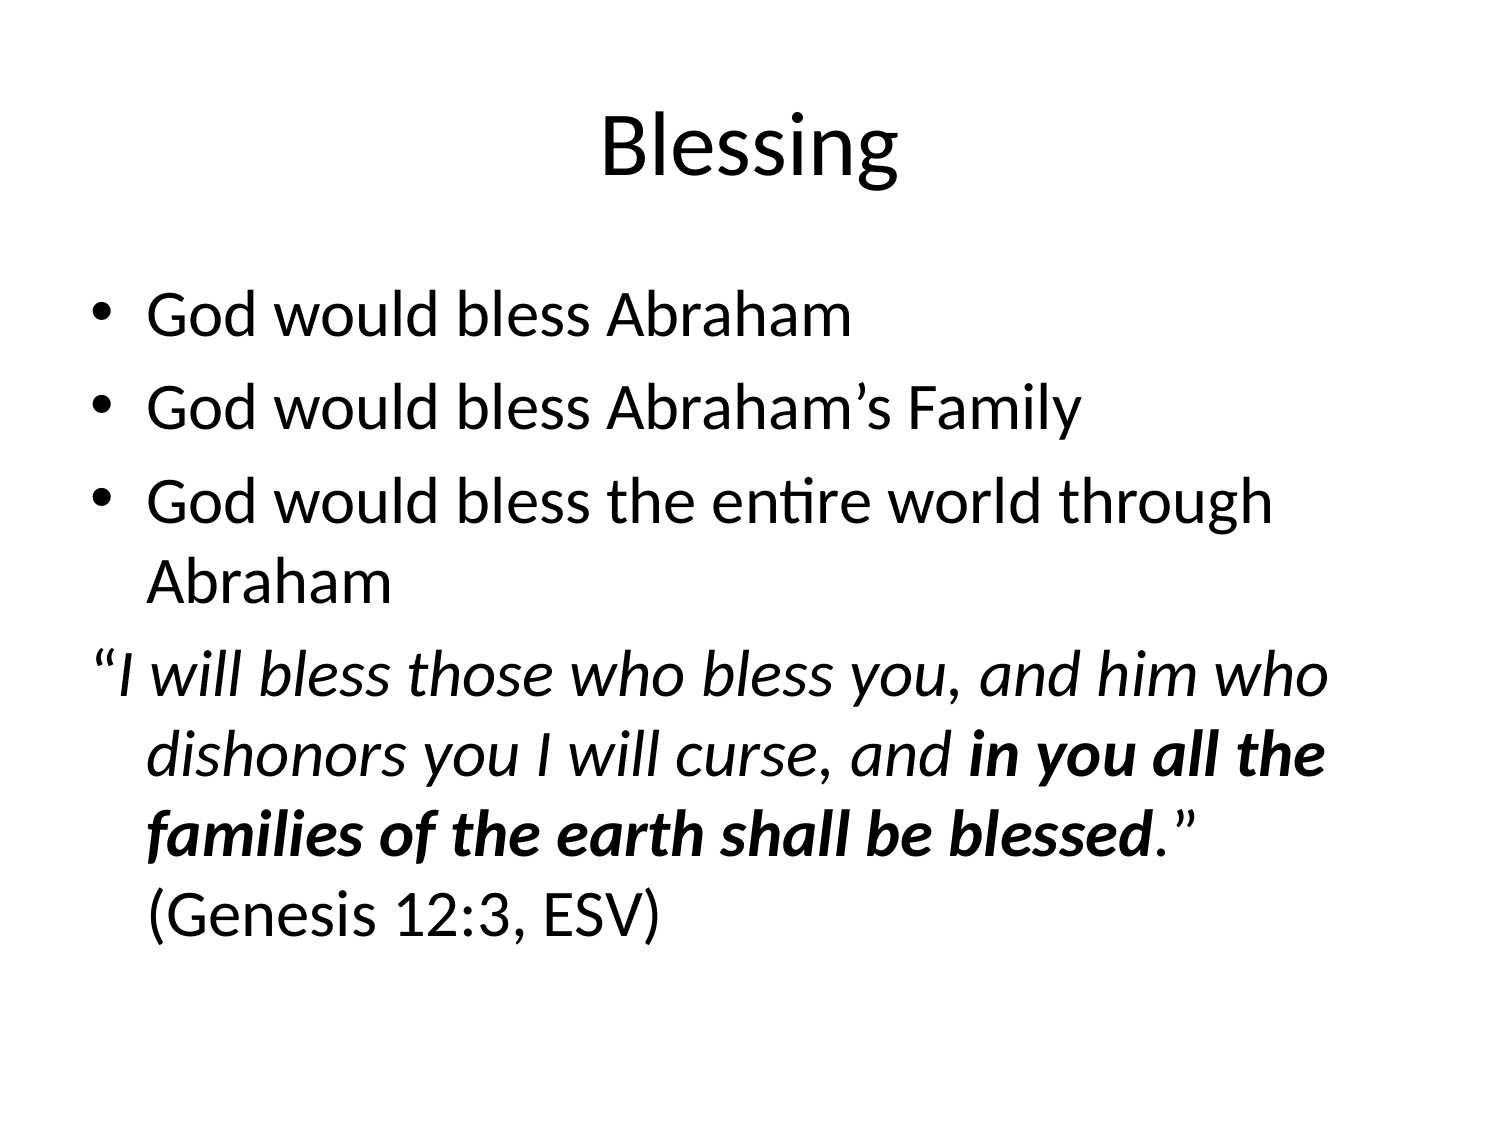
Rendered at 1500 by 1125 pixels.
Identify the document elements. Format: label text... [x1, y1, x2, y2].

list God would bless Abraham God would bless Abraham’s Family God would bless the entire world through Abraham “I will bless those who bless you, and him who dishonors you I will curse, and in you all the families of the earth shall be blessed.” (Genesis 12:3, ESV) [75, 262, 1425, 1005]
title Blessing [75, 45, 1425, 233]
